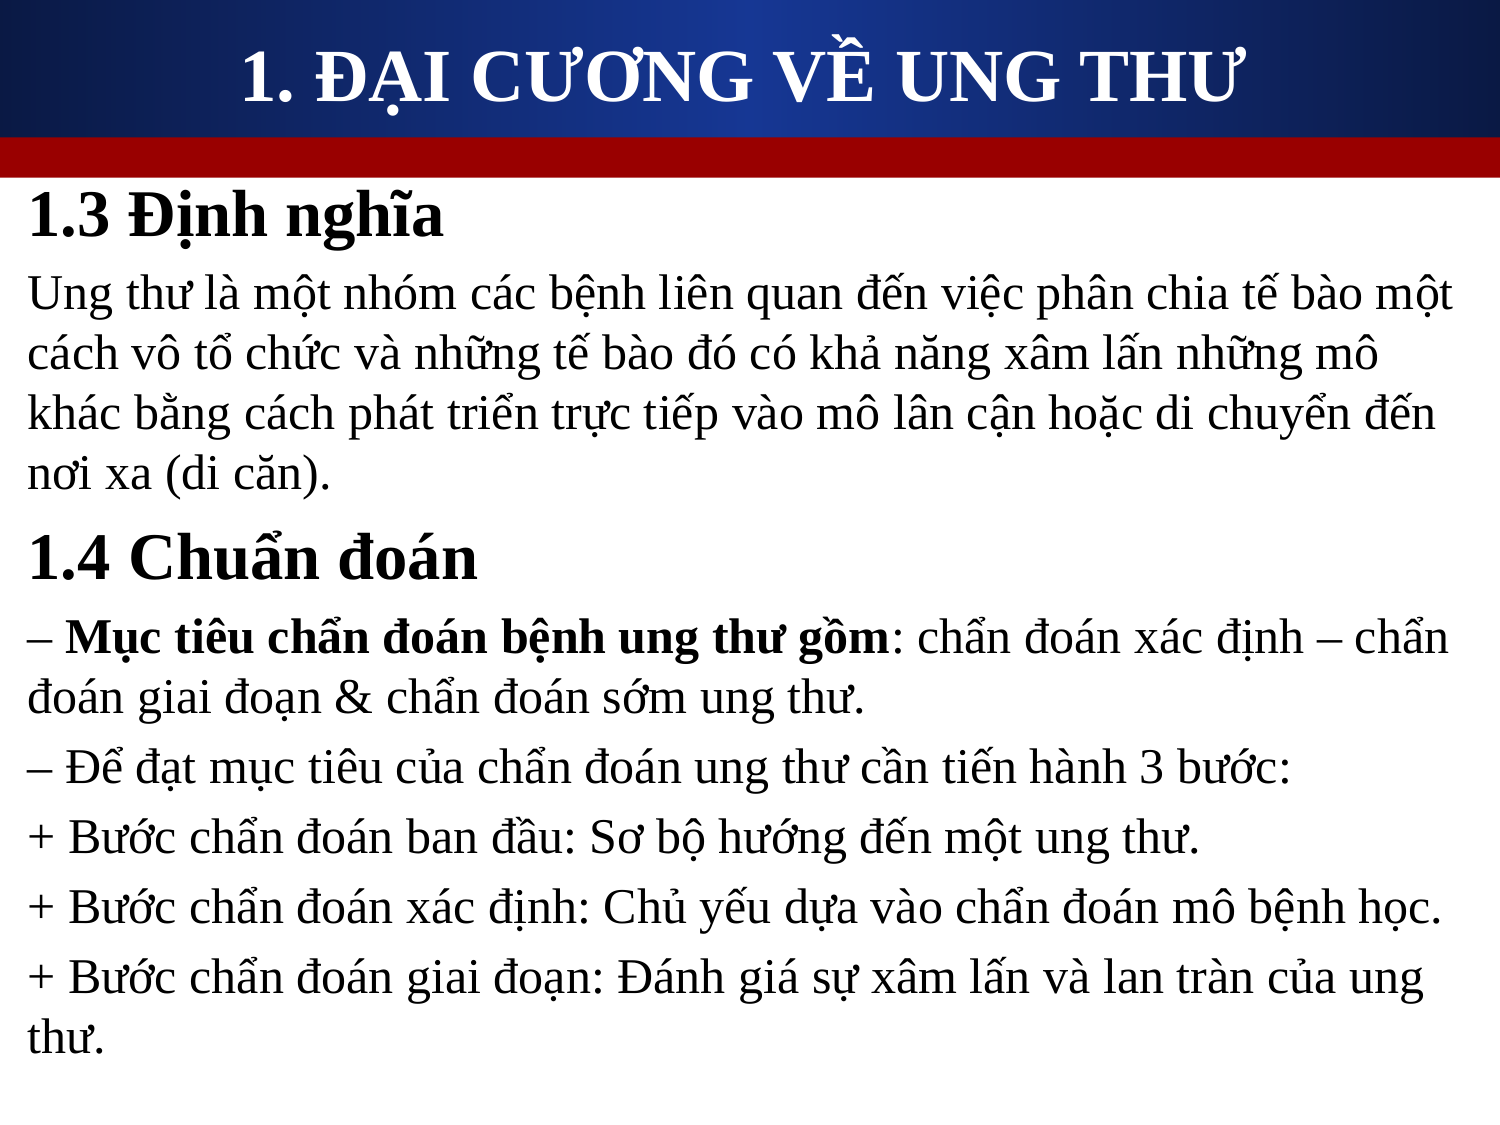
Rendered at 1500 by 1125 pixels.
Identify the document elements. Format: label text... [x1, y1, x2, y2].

list 1.3 Định nghĩa Ung thư là một nhóm các bệnh liên quan đến việc phân chia tế bào một cách vô tổ chức và những tế bào đó có khả năng xâm lấn những mô khác bằng cách phát triển trực tiếp vào mô lân cận hoặc di chuyển đến nơi xa (di căn). 1.4 Chuẩn đoán ‒ Mục tiêu chẩn đoán bệnh ung thư gồm: chẩn đoán xác định – chẩn đoán giai đoạn & chẩn đoán sớm ung thư. ‒ Để đạt mục tiêu của chẩn đoán ung thư cần tiến hành 3 bước: + Bước chẩn đoán ban đầu: Sơ bộ hướng đến một ung thư. + Bước chẩn đoán xác định: Chủ yếu dựa vào chẩn đoán mô bệnh học. + Bước chẩn đoán giai đoạn: Đánh giá sự xâm lấn và lan tràn của ung thư. [12, 162, 1500, 1099]
title 1. ĐẠI CƯƠNG VỀ UNG THƯ [50, 24, 1438, 118]
